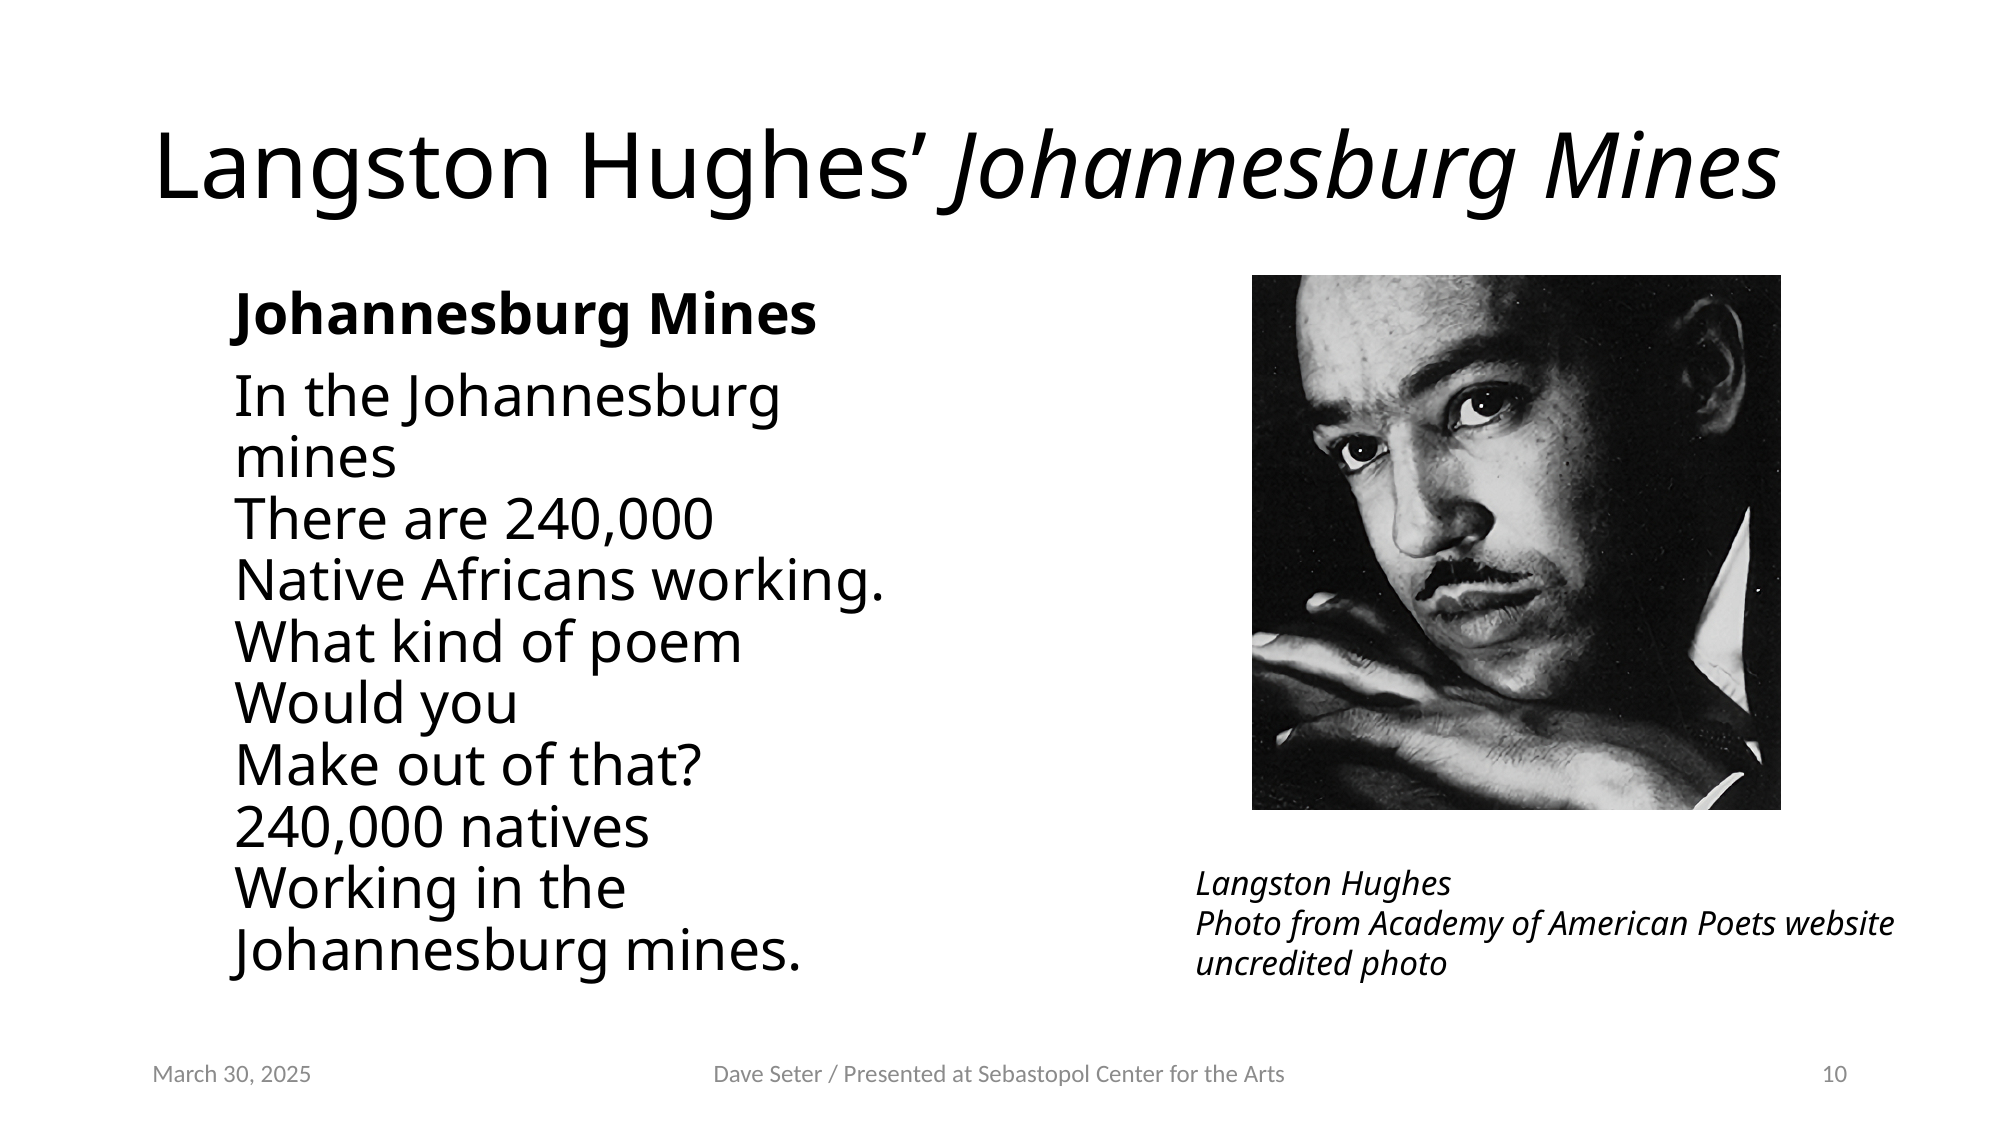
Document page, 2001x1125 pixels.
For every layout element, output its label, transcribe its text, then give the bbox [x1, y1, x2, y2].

slide_number 10 [1412, 1042, 1863, 1103]
title Langston Hughes’ Johannesburg Mines [137, 59, 1863, 278]
footer Dave Seter / Presented at Sebastopol Center for the Arts [662, 1042, 1338, 1103]
list Johannesburg Mines In the Johannesburg mines There are 240,000 Native Africans working. What kind of poem Would you Make out of that? 240,000 natives Working in the Johannesburg mines. [219, 277, 962, 992]
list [1252, 275, 1781, 810]
text_box Langston Hughes Photo from Academy of American Poets website uncredited photo [1180, 855, 1911, 990]
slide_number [137, 1042, 588, 1103]
